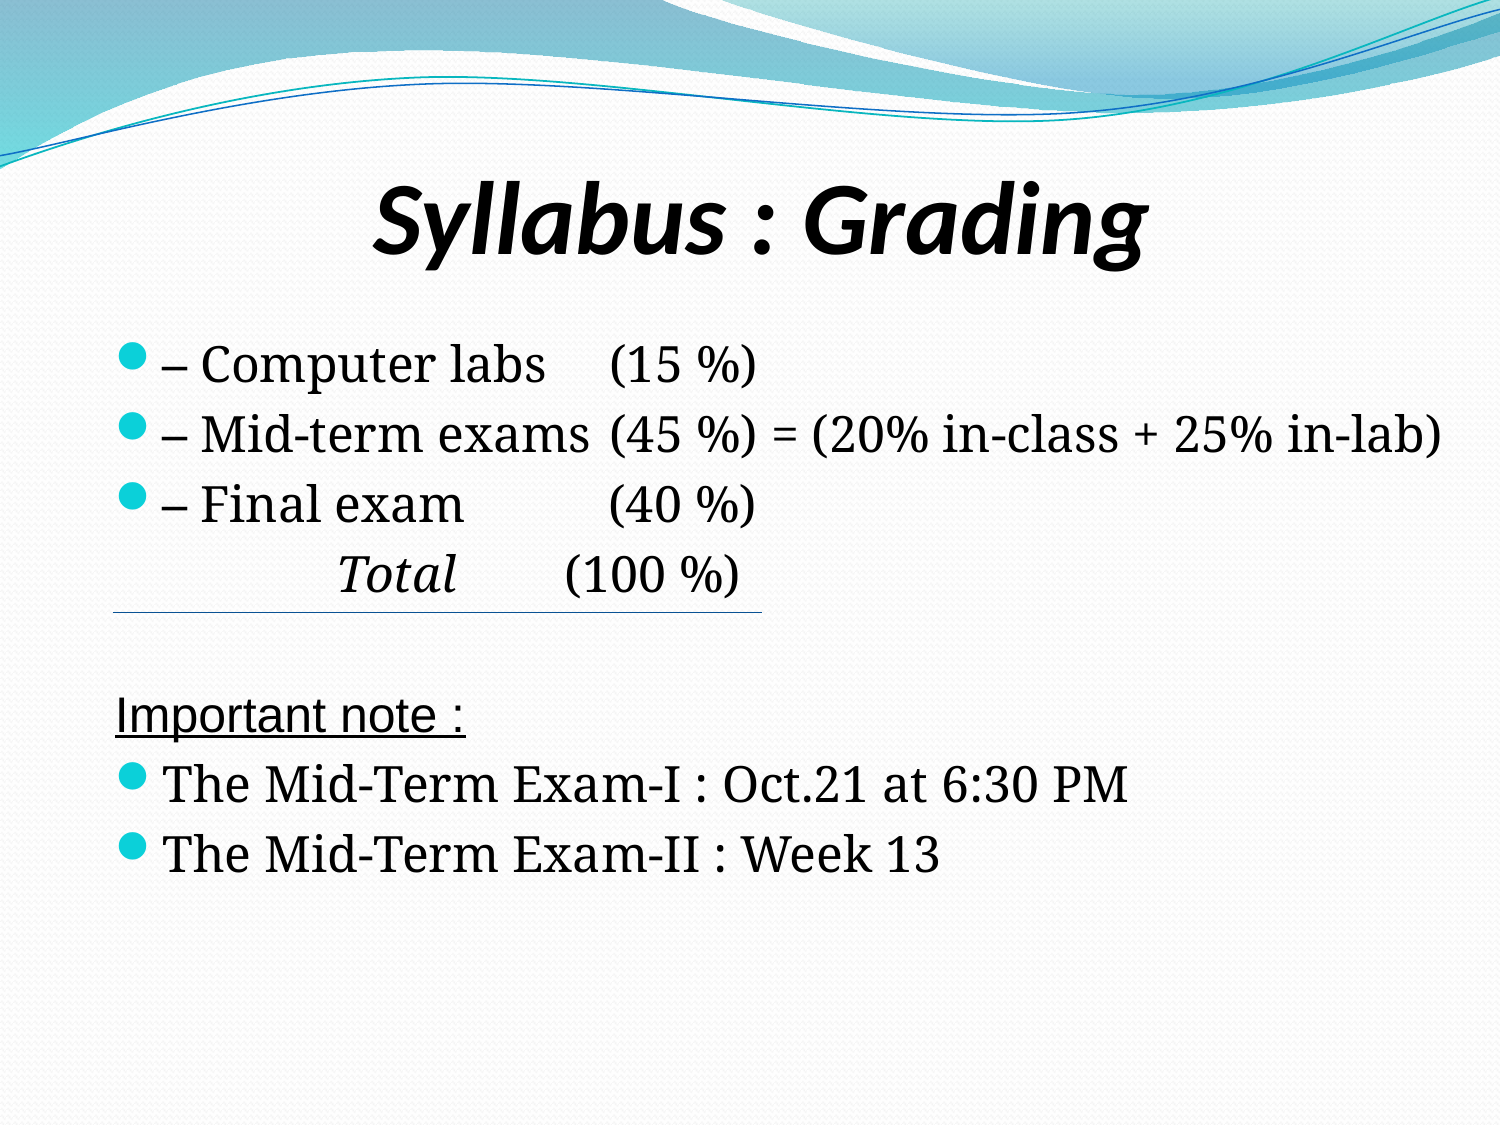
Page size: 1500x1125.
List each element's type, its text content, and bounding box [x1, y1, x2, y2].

slide_number 19 [114, 614, 760, 621]
title Syllabus : Grading [87, 137, 1438, 276]
list – Computer labs (15 %) – Mid-term exams (45 %) = (20% in-class + 25% in-lab) – Final exam (40 %) Total (100 %) Important note : The Mid-Term Exam-I : Oct.21 at 6:30 PM The Mid-Term Exam-II : Week 13 [99, 324, 1463, 1038]
